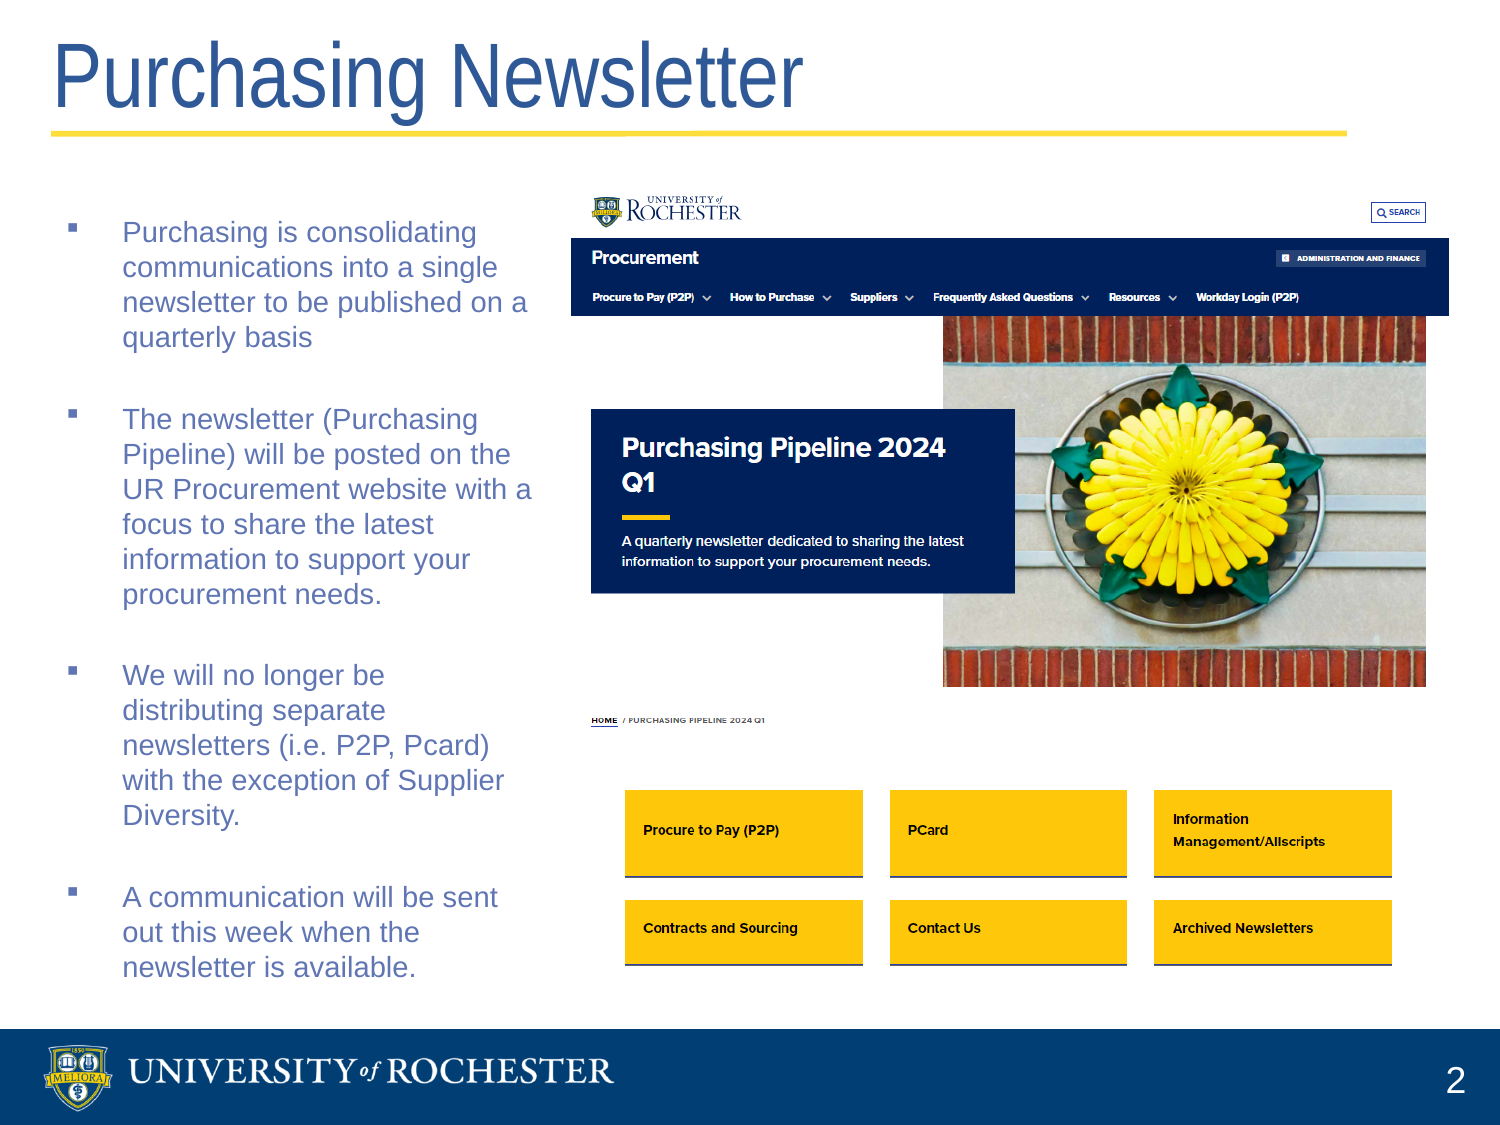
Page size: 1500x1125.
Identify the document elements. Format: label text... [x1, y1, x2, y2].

picture [570, 188, 1450, 999]
picture [0, 1029, 1500, 1125]
text_box 2 [1430, 1049, 1482, 1109]
list Purchasing is consolidating communications into a single newsletter to be published on a quarterly basis The newsletter (Purchasing Pipeline) will be posted on the UR Procurement website with a focus to share the latest information to support your procurement needs. We will no longer be distributing separate newsletters (i.e. P2P, Pcard) with the exception of Supplier Diversity. A communication will be sent out this week when the newsletter is available. [51, 206, 550, 1075]
title Purchasing Newsletter [37, 20, 1388, 121]
